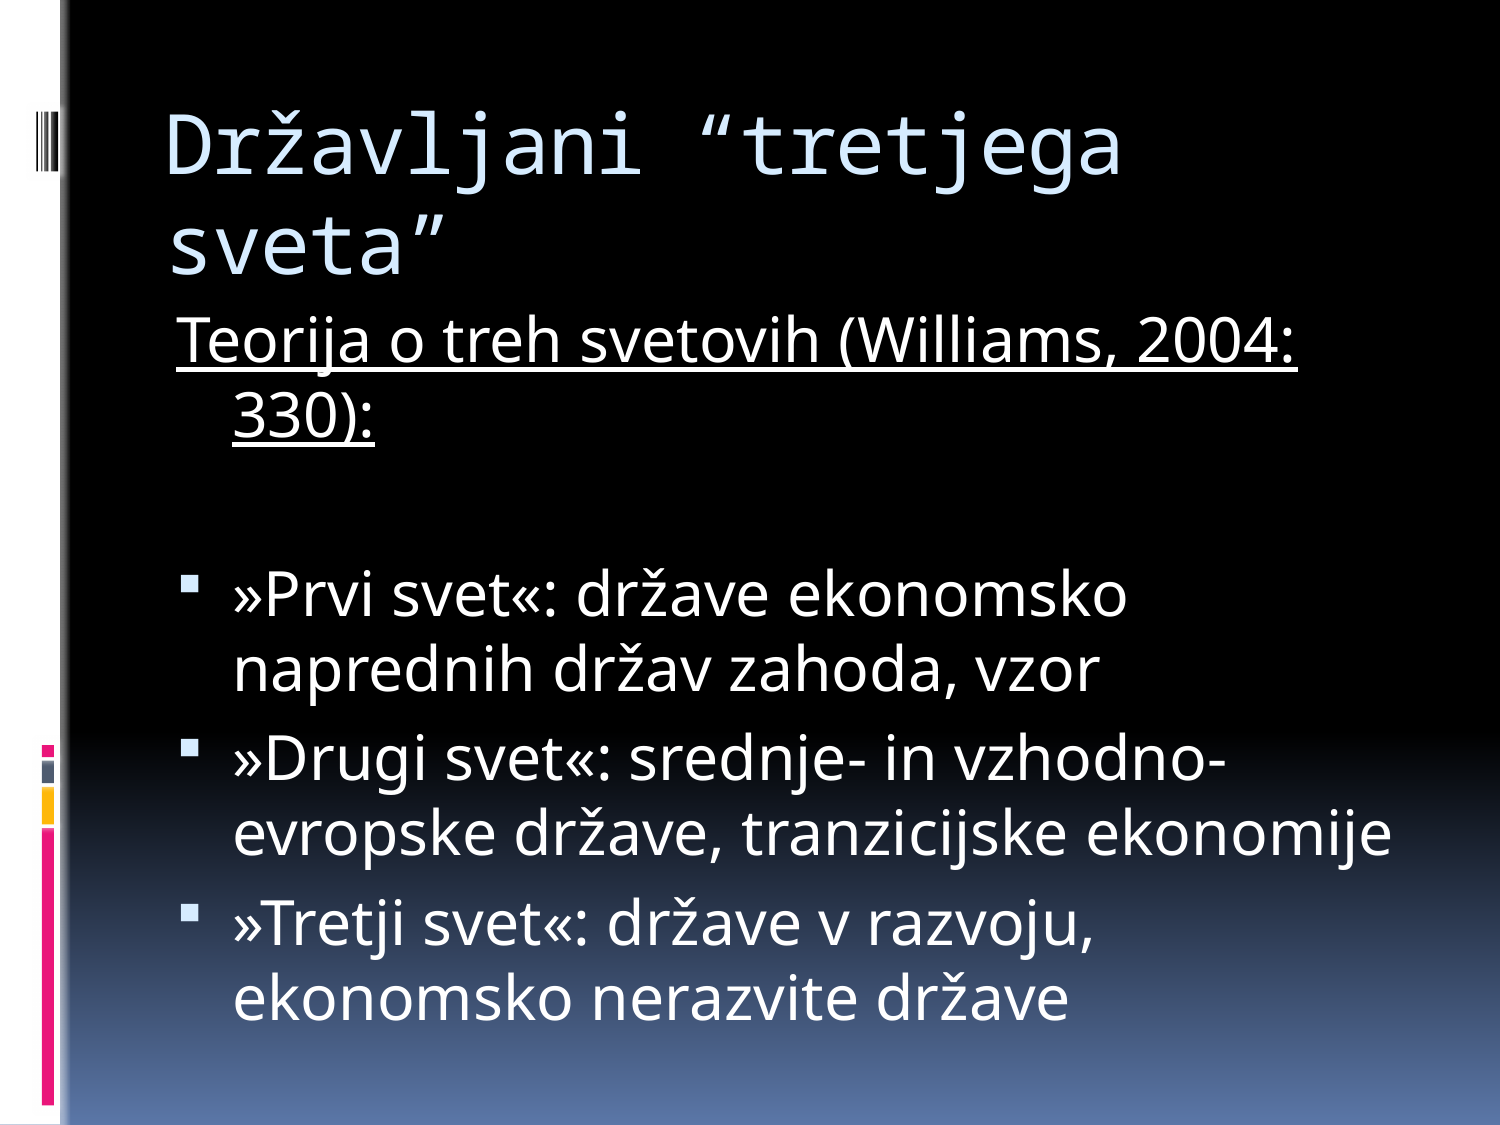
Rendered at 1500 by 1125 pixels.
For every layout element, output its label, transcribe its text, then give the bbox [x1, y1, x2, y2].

list Teorija o treh svetovih (Williams, 2004: 330): »Prvi svet«: države ekonomsko naprednih držav zahoda, vzor »Drugi svet«: srednje- in vzhodno-evropske države, tranzicijske ekonomije »Tretji svet«: države v razvoju, ekonomsko nerazvite države [150, 292, 1425, 1043]
title Državljani “tretjega sveta” [150, 83, 1425, 234]
